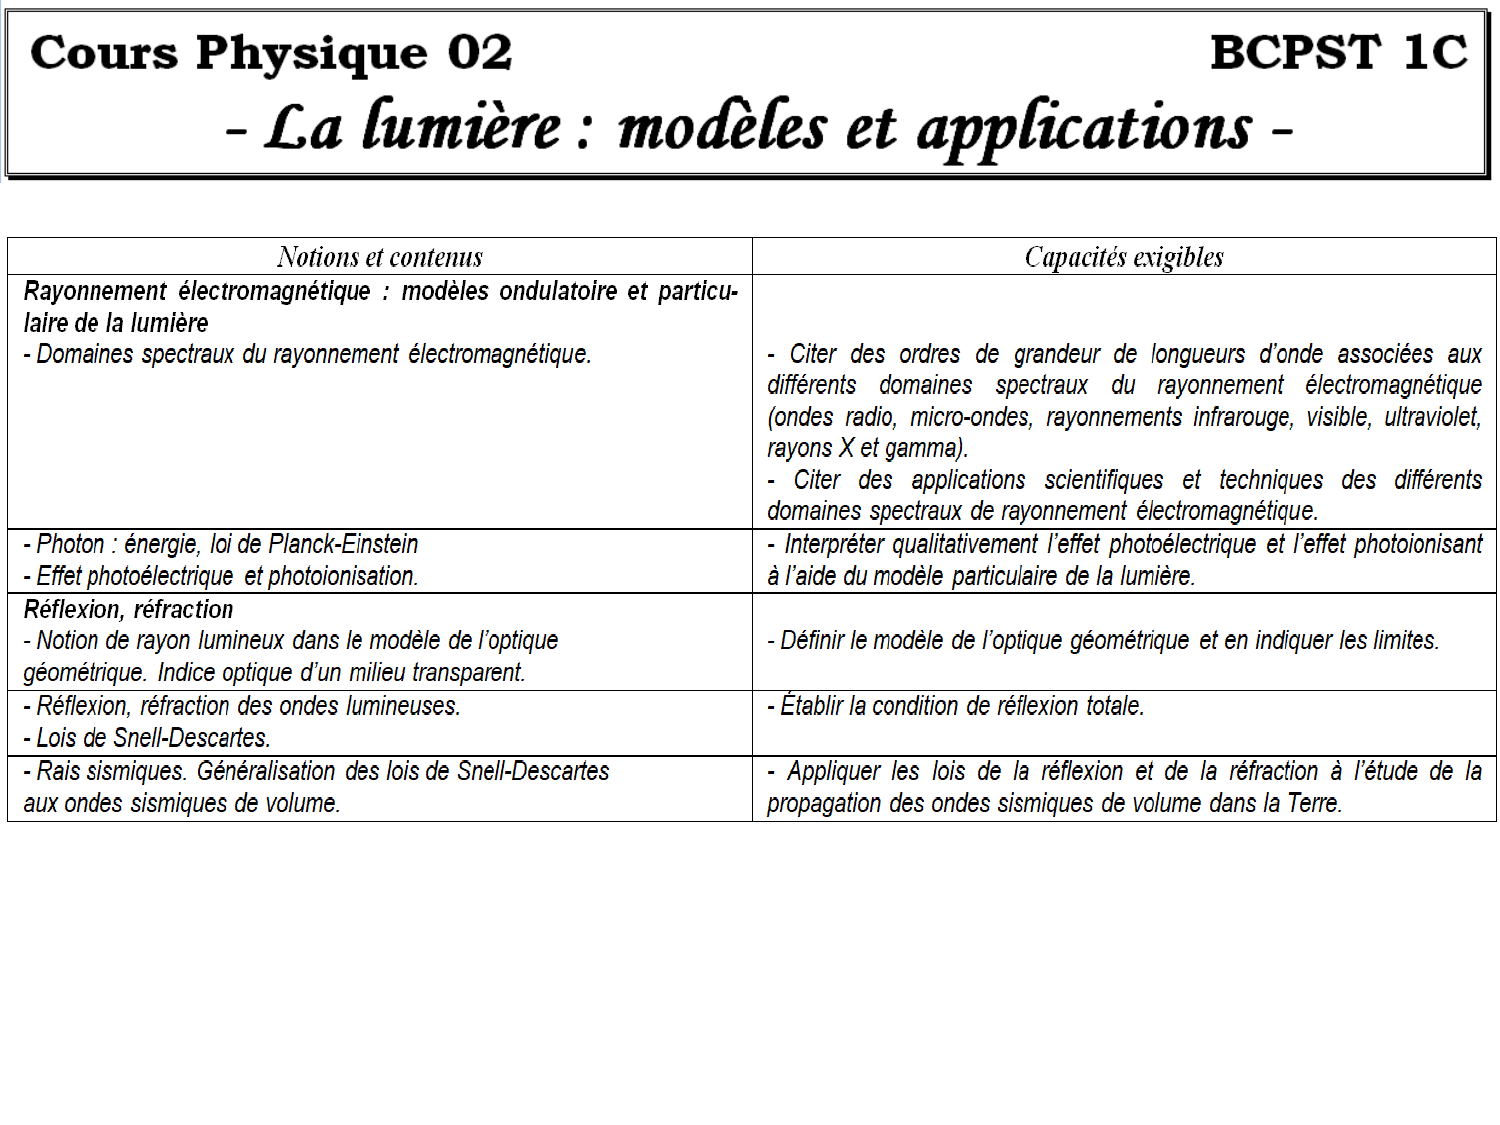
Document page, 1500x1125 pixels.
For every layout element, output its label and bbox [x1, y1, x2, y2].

picture [0, 0, 1500, 184]
picture [0, 231, 1500, 835]
